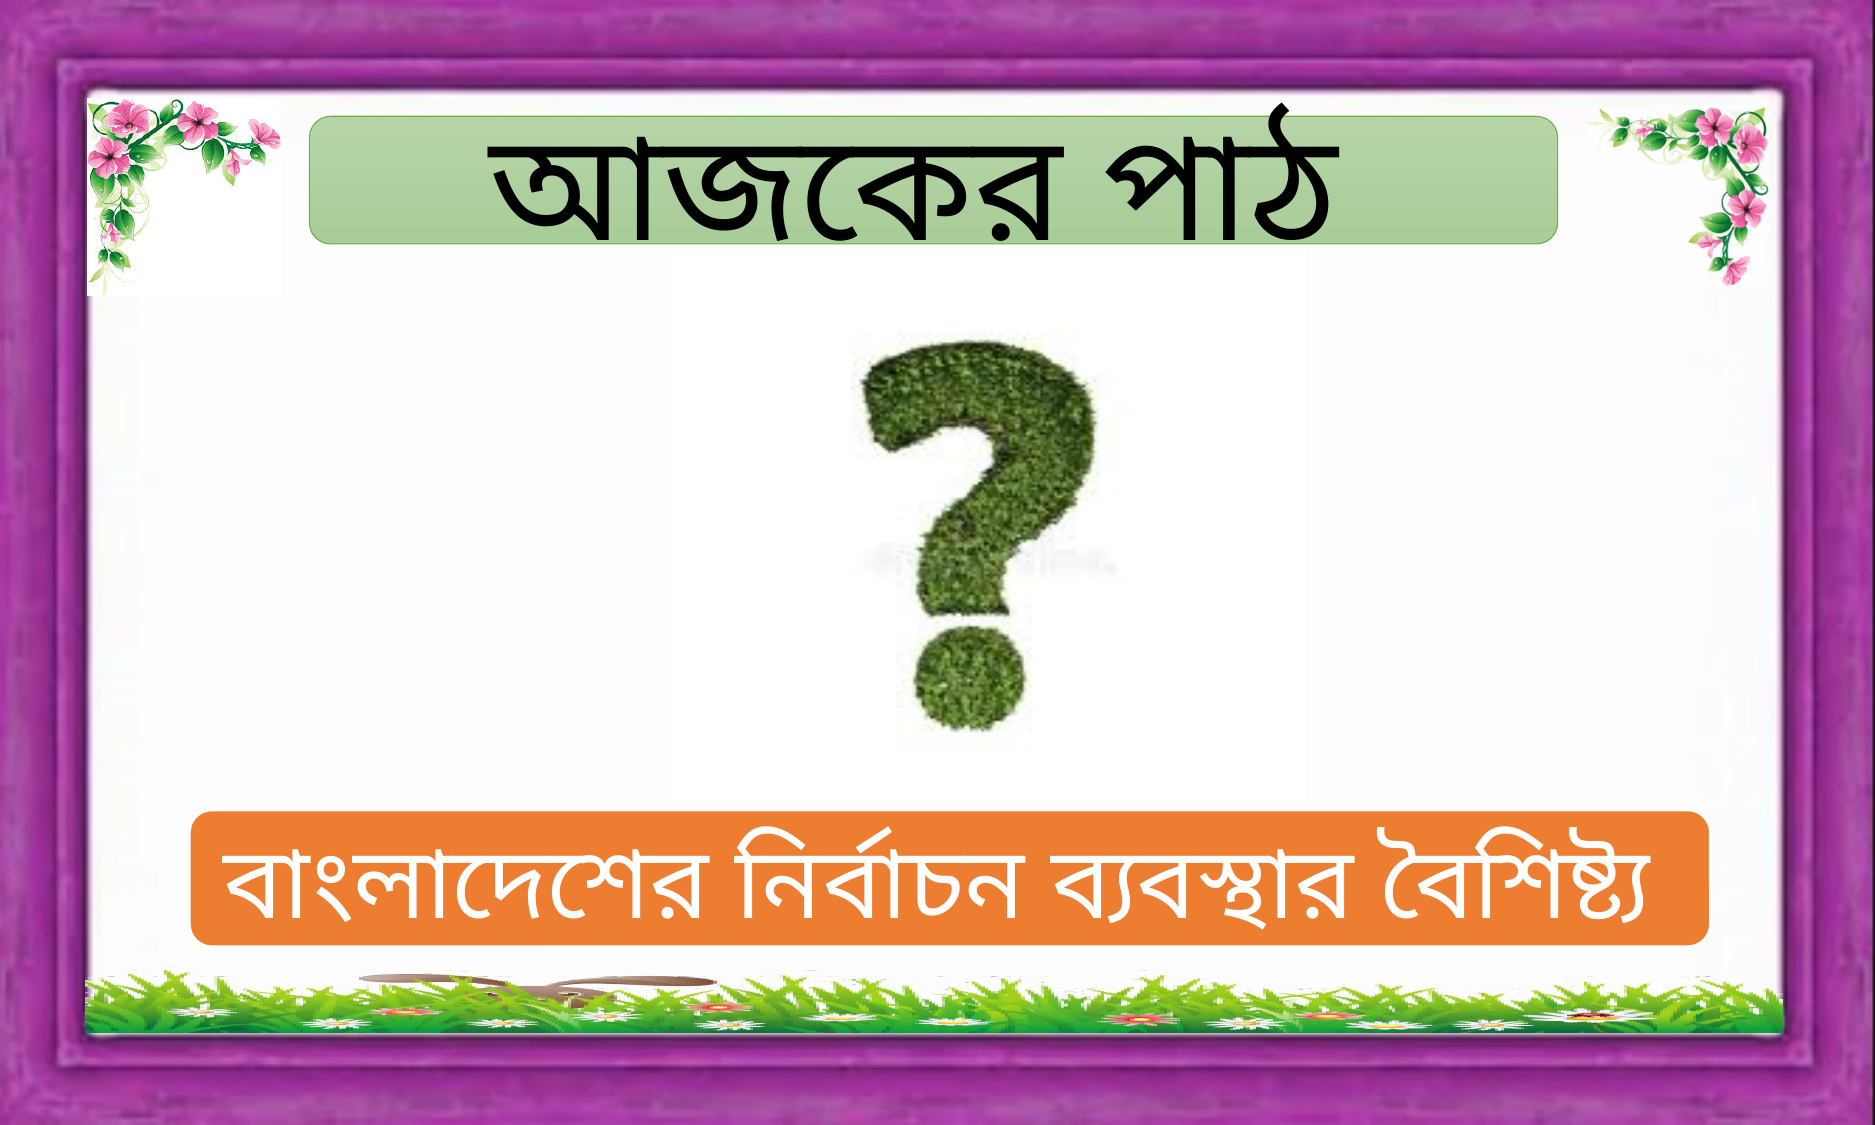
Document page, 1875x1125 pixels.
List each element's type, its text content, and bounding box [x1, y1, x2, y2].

picture [0, 0, 1875, 1125]
text_box আজকের পাঠ [308, 115, 1559, 245]
text_box বাংলাদেশের নির্বাচন ব্যবস্থার বৈশিষ্ট্য [187, 808, 1713, 934]
